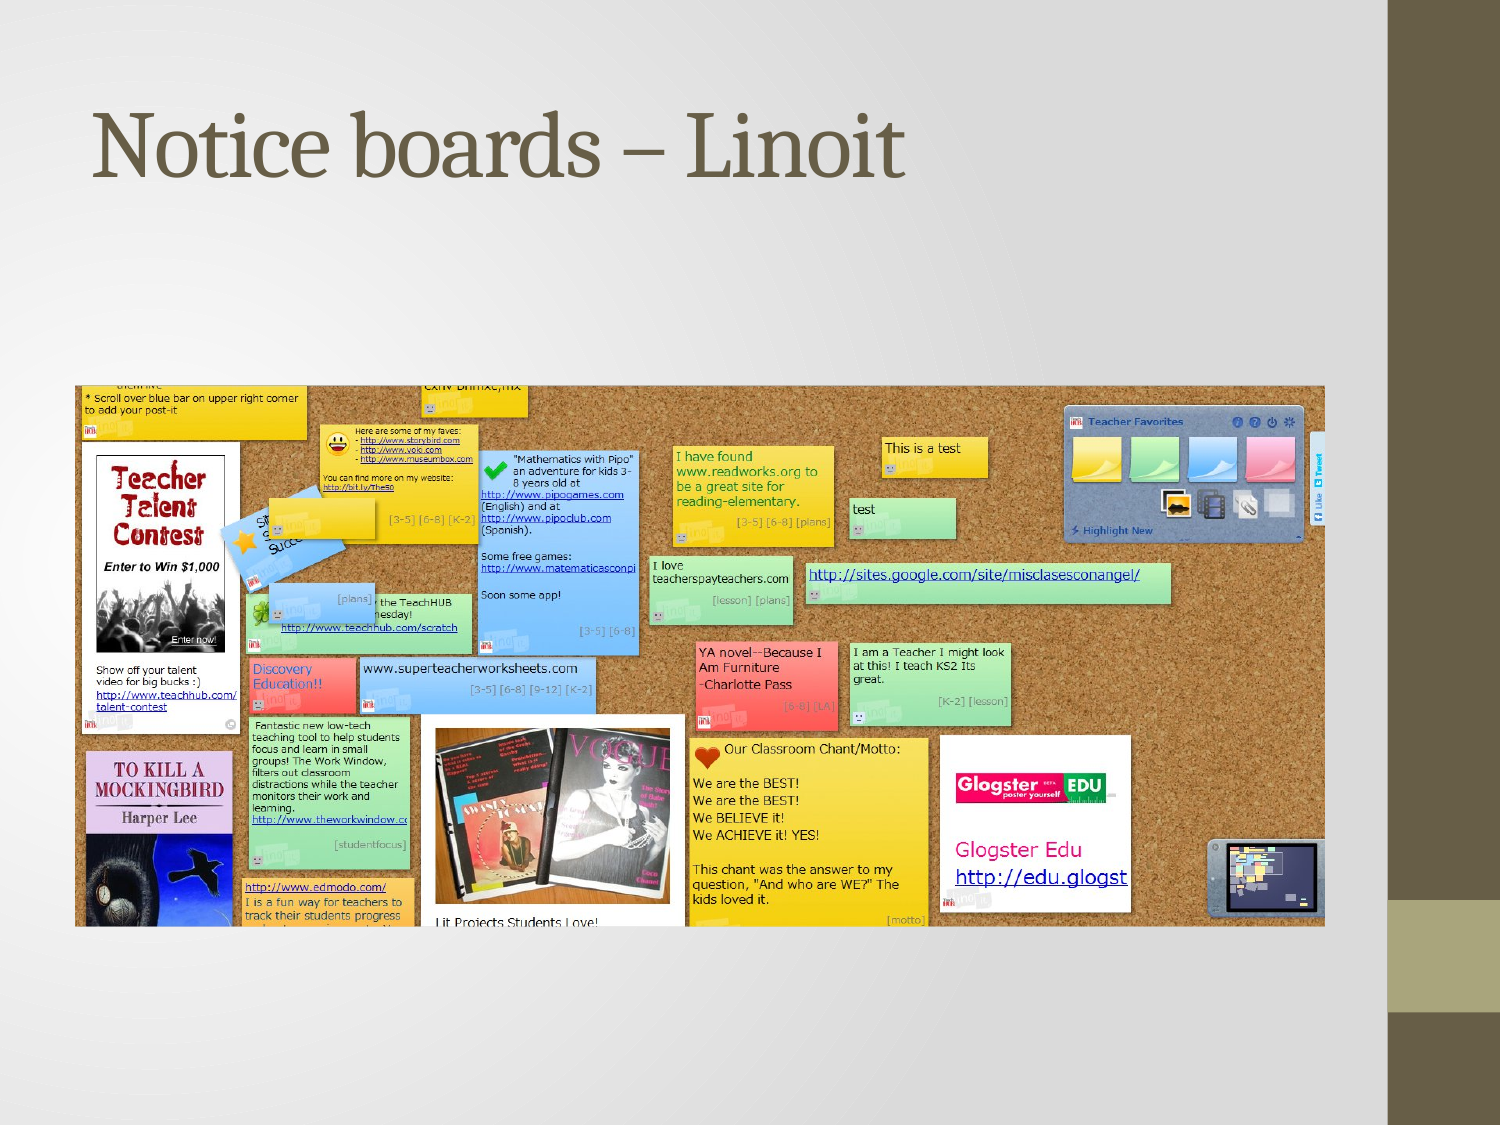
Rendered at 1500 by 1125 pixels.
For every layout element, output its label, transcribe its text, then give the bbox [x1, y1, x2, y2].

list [74, 385, 1326, 928]
title Notice boards – Linoit [75, 45, 1325, 233]
